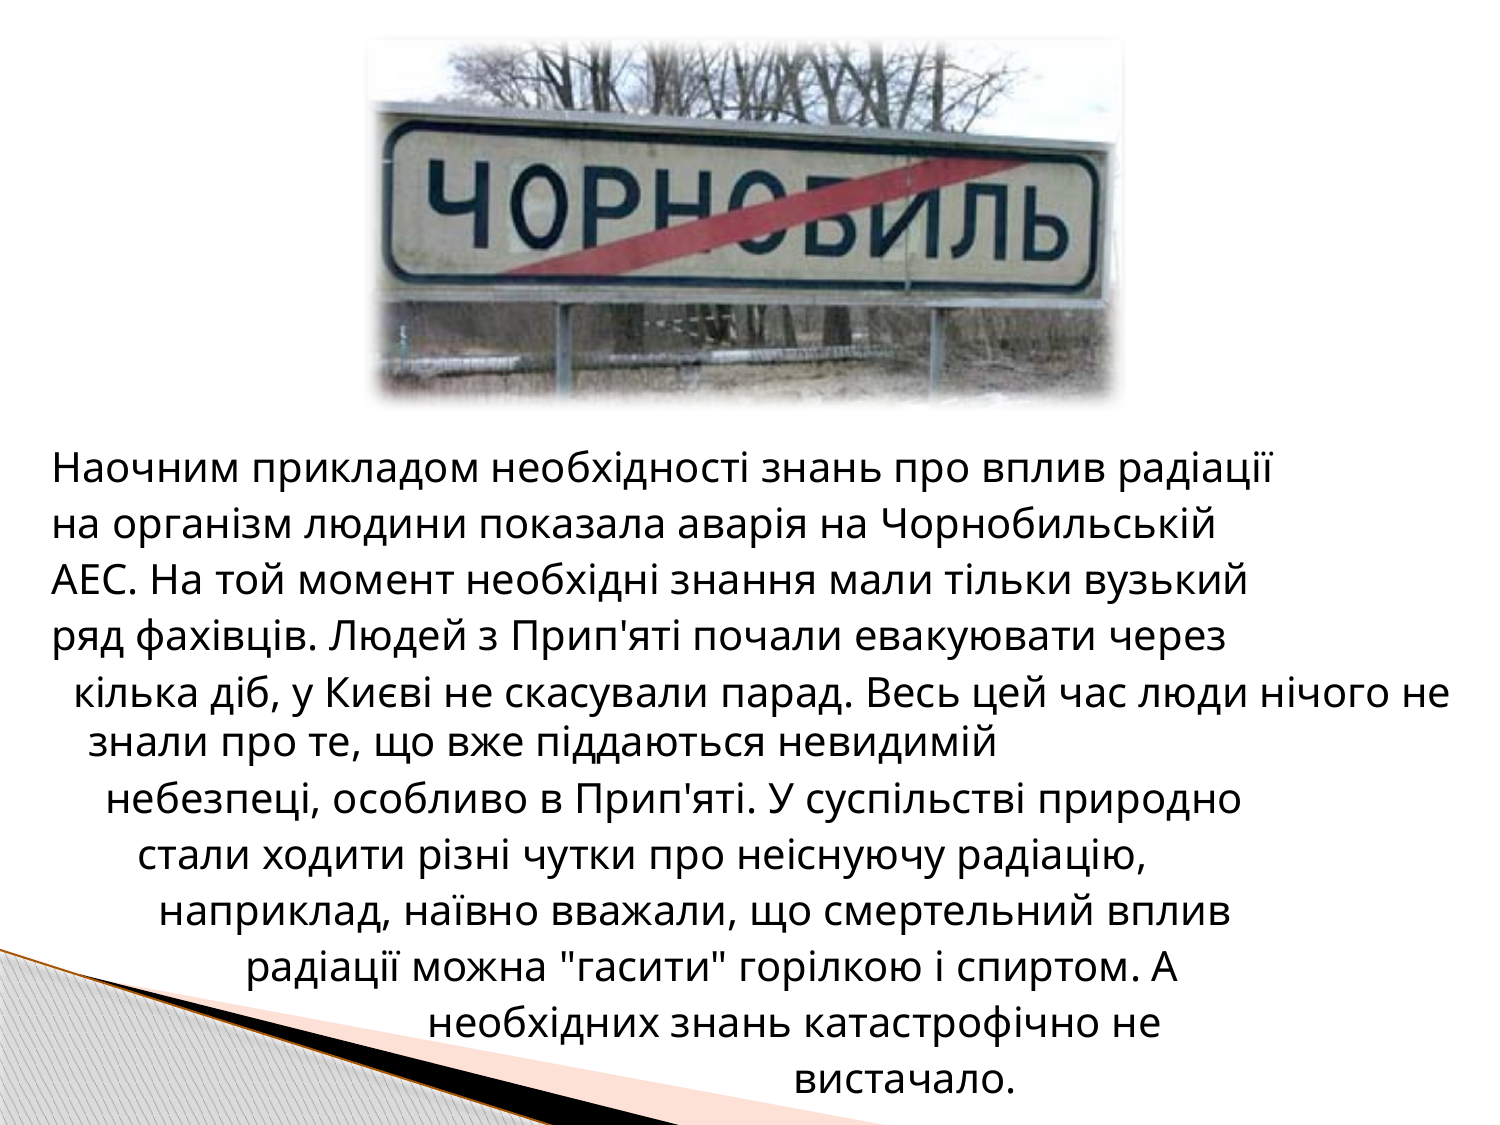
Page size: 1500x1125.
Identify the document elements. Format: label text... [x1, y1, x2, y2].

list Наочним прикладом необхідності знань про вплив радіації на організм людини показала аварія на Чорнобильській АЕС. На той момент необхідні знання мали тільки вузький ряд фахівців. Людей з Прип'яті почали евакуювати через кілька діб, у Києві не скасували парад. Весь цей час люди нічого не знали про те, що вже піддаються невидимій небезпеці, особливо в Прип'яті. У суспільстві природно стали ходити різні чутки про неіснуючу радіацію, наприклад, наївно вважали, що смертельний вплив радіації можна "гасити" горілкою і спиртом. А необхідних знань катастрофічно не вистачало. [21, 433, 1500, 1125]
picture [363, 34, 1126, 411]
